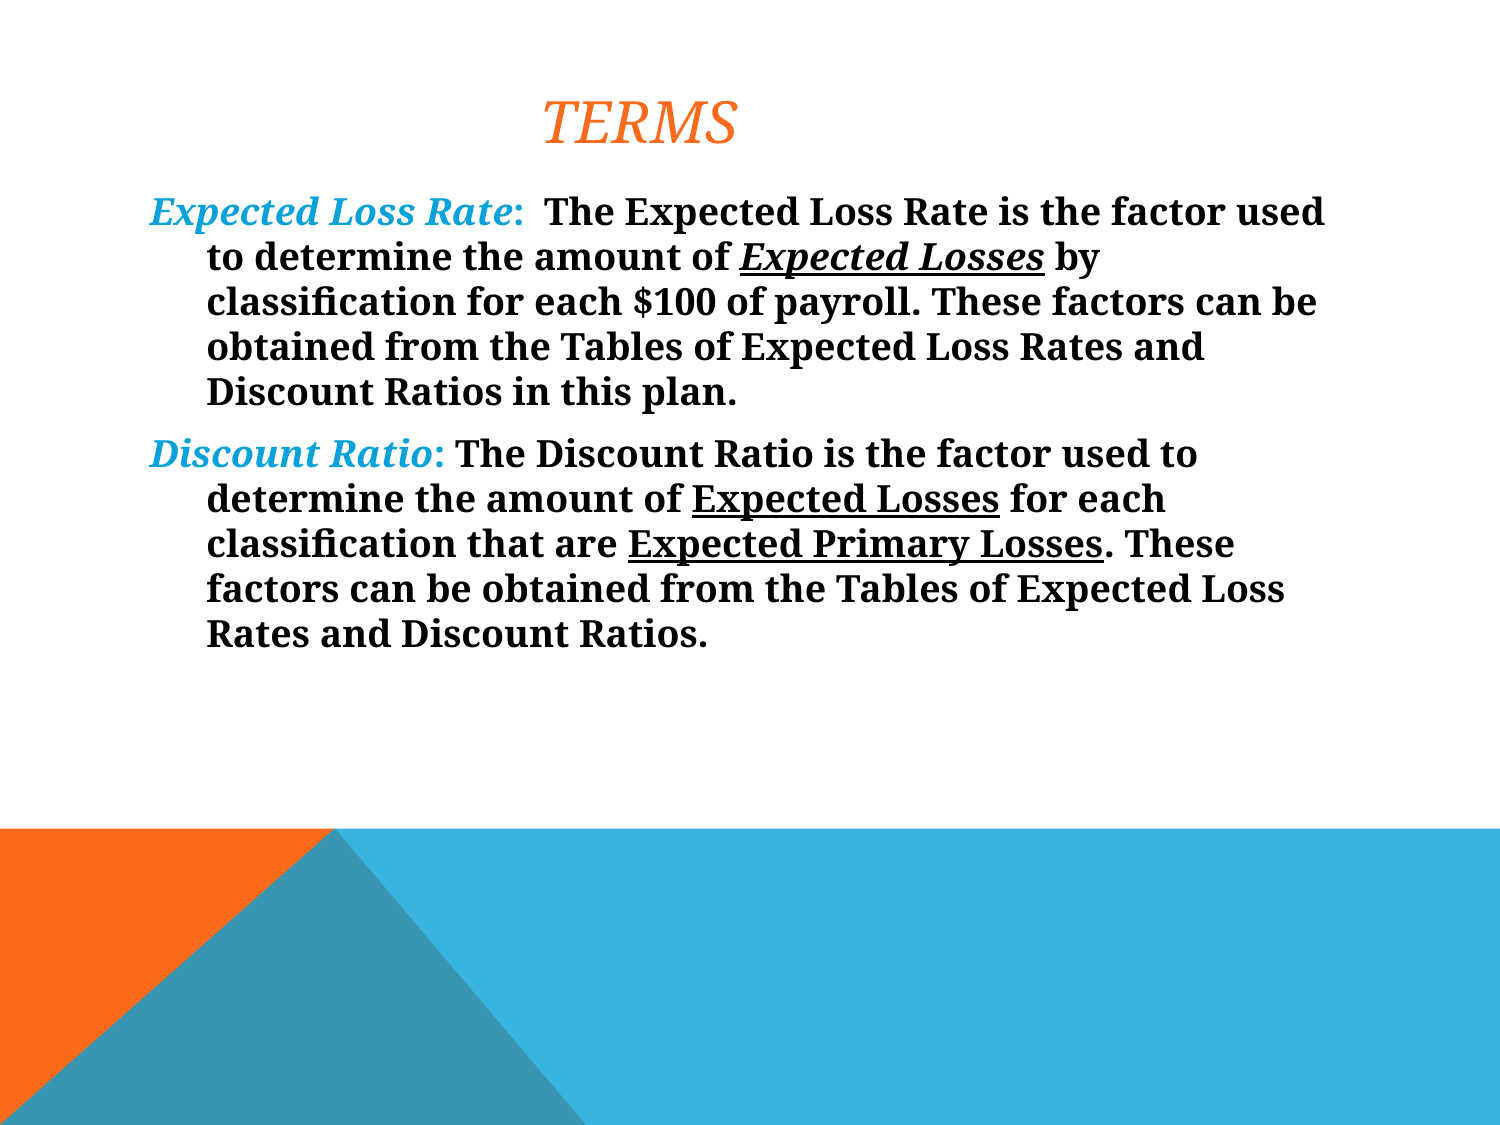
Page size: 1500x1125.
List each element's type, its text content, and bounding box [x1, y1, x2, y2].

title terms [525, 75, 778, 166]
list Expected Loss Rate: The Expected Loss Rate is the factor used to determine the amount of Expected Losses by classification for each $100 of payroll. These factors can be obtained from the Tables of Expected Loss Rates and Discount Ratios in this plan. Discount Ratio: The Discount Ratio is the factor used to determine the amount of Expected Losses for each classification that are Expected Primary Losses. These factors can be obtained from the Tables of Expected Loss Rates and Discount Ratios. [134, 180, 1369, 768]
